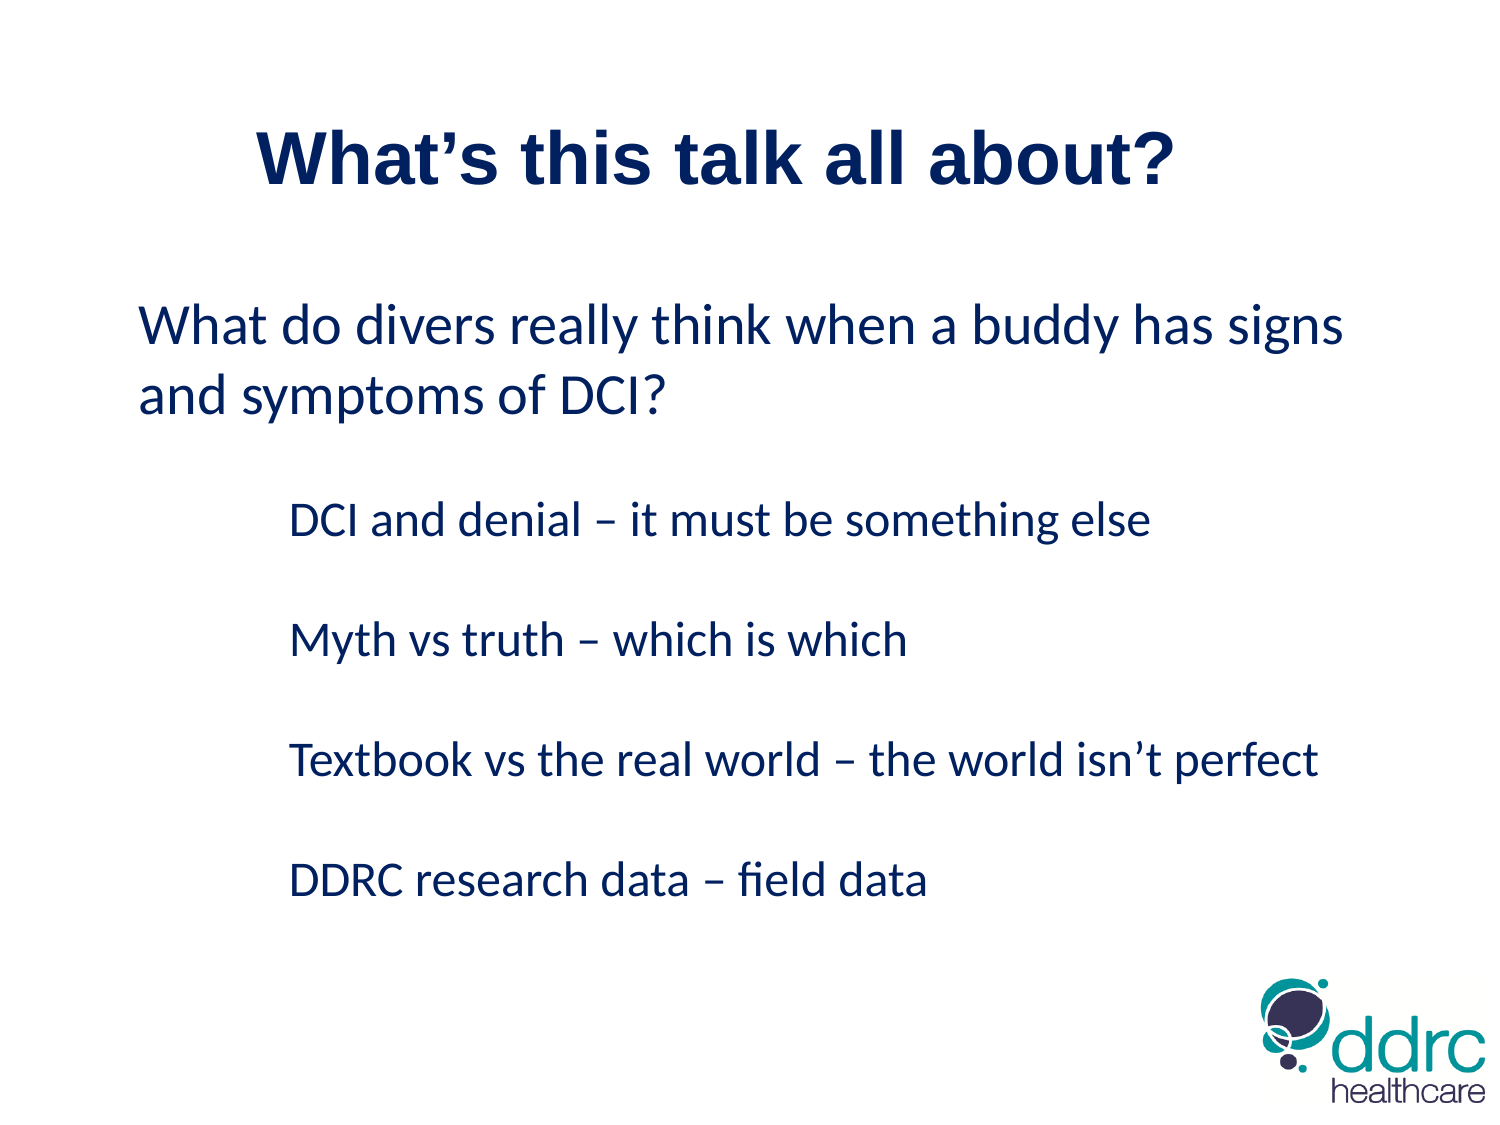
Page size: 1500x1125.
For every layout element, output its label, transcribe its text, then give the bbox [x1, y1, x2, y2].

picture [1257, 975, 1485, 1103]
text_box What’s this talk all about? [242, 101, 1199, 207]
text_box What do divers really think when a buddy has signs and symptoms of DCI? DCI and denial – it must be something else Myth vs truth – which is which Textbook vs the real world – the world isn’t perfect DDRC research data – field data [123, 278, 1365, 974]
